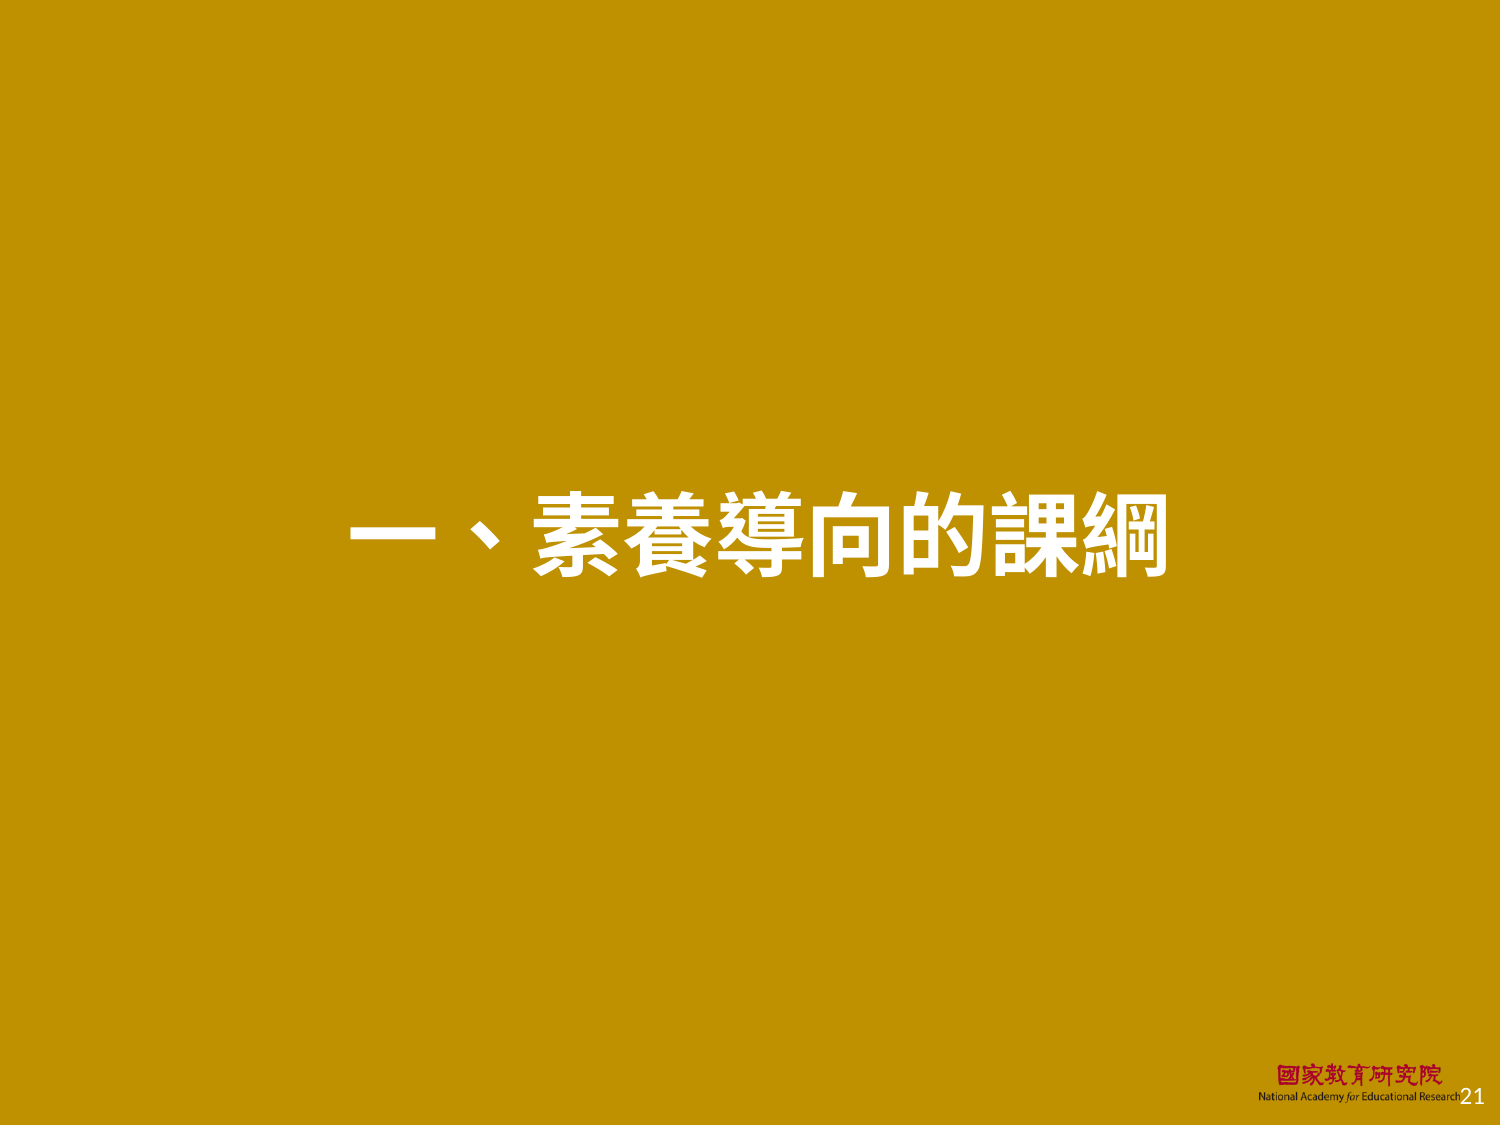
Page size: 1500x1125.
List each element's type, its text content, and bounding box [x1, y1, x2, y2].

picture [1259, 1063, 1460, 1103]
slide_number 21 [1162, 1065, 1500, 1125]
title 一、素養導向的課綱 [113, 430, 1408, 649]
